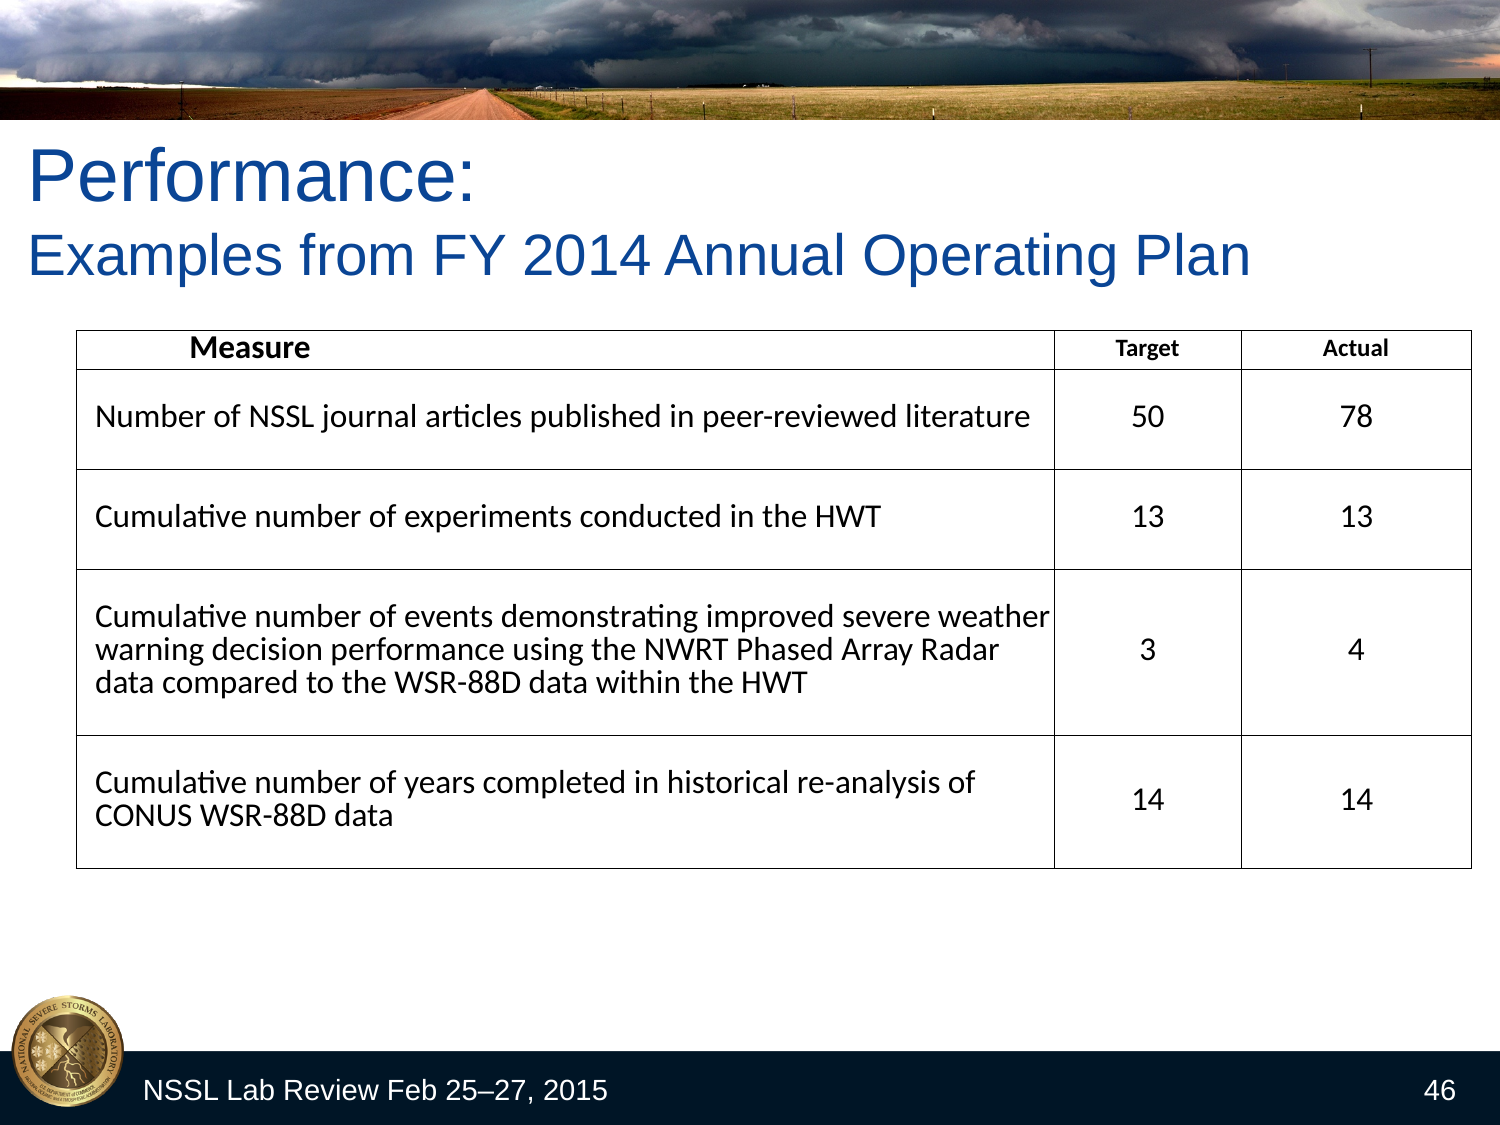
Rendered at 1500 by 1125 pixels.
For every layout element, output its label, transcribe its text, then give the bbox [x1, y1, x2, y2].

table_cell 13 [1242, 470, 1471, 569]
table_cell 14 [1055, 736, 1241, 868]
footer NSSL Lab Review Feb 25–27, 2015 [127, 1058, 813, 1119]
slide_number 46 [1121, 1058, 1472, 1119]
picture [0, 0, 1500, 120]
table_header Measure [77, 331, 1054, 369]
title Performance: Examples from FY 2014 Annual Operating Plan [12, 141, 1500, 295]
table_cell 14 [1242, 736, 1471, 868]
table_cell 3 [1055, 570, 1241, 735]
table_header Actual [1242, 331, 1471, 369]
table_header Target [1055, 331, 1241, 369]
table_cell 4 [1242, 570, 1471, 735]
table_cell Cumulative number of events demonstrating improved severe weather warning decision performance using the NWRT Phased Array Radar data compared to the WSR-88D data within the HWT [77, 570, 1054, 735]
picture [11, 995, 124, 1107]
table_cell 13 [1055, 470, 1241, 569]
table_cell Number of NSSL journal articles published in peer-reviewed literature [77, 370, 1054, 469]
table_cell Cumulative number of years completed in historical re-analysis of CONUS WSR-88D data [77, 736, 1054, 868]
table_cell Cumulative number of experiments conducted in the HWT [77, 470, 1054, 569]
table_cell 78 [1242, 370, 1471, 469]
table_cell 50 [1055, 370, 1241, 469]
